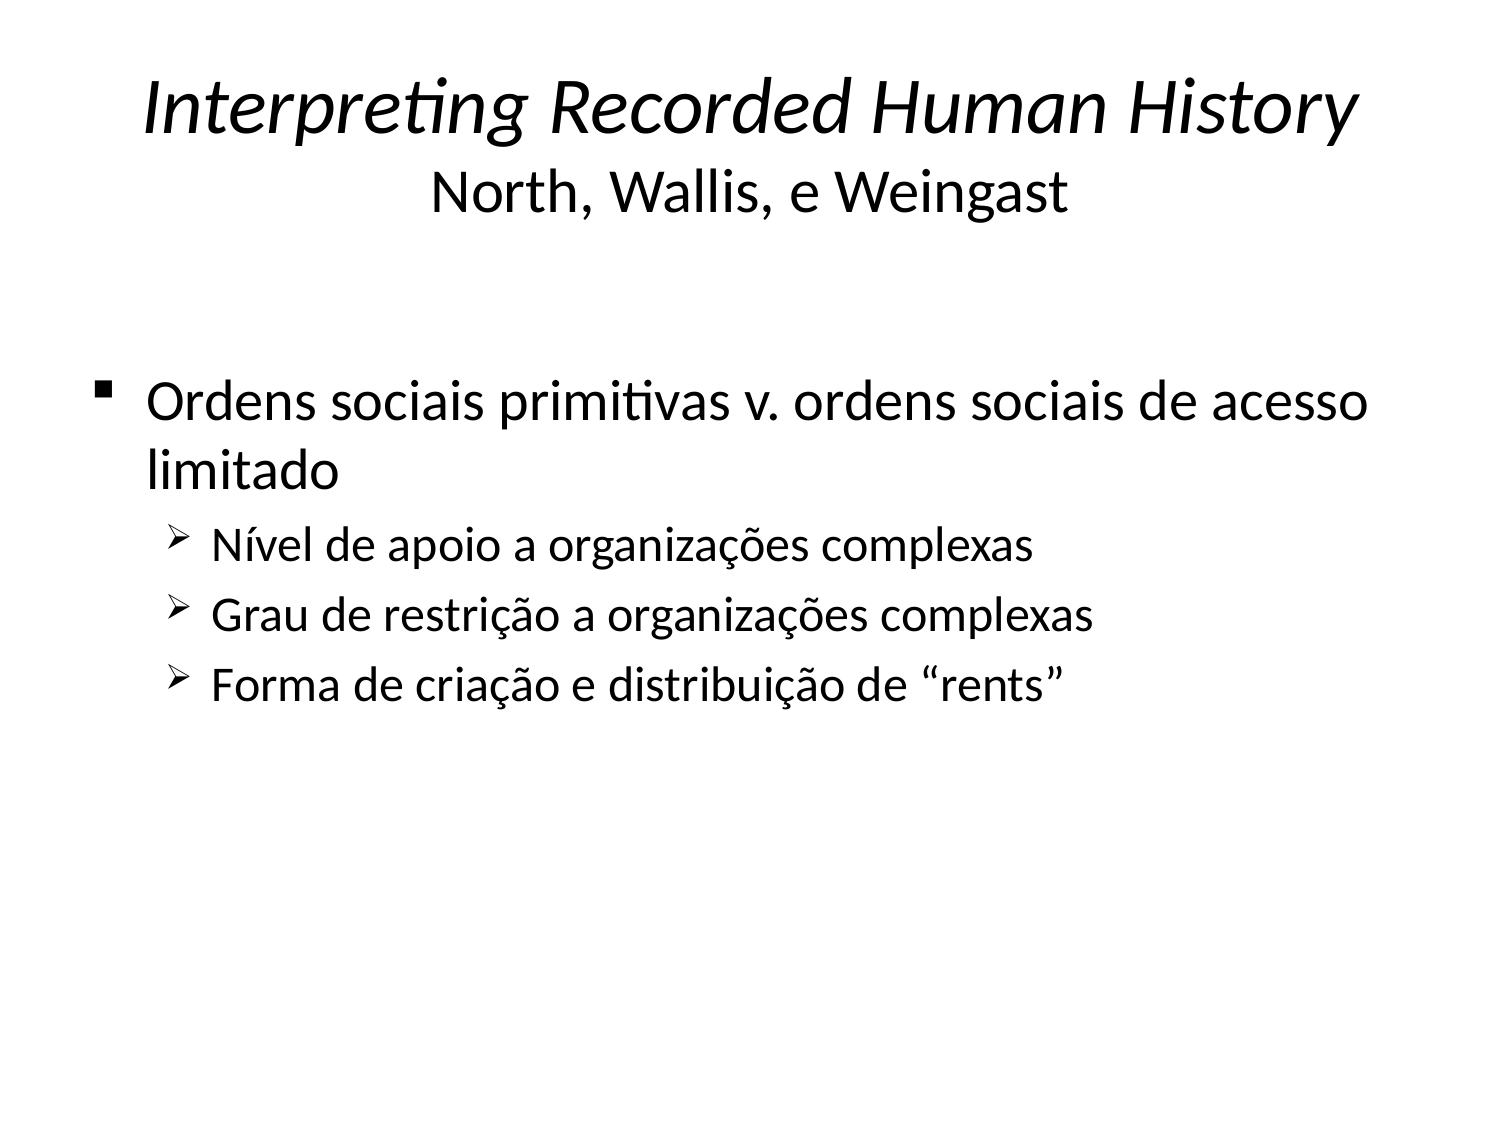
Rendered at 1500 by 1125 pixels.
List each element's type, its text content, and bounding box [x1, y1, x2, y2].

title Interpreting Recorded Human History North, Wallis, e Weingast [75, 45, 1425, 233]
list Ordens sociais primitivas v. ordens sociais de acesso limitado Nível de apoio a organizações complexas Grau de restrição a organizações complexas Forma de criação e distribuição de “rents” [75, 262, 1425, 1005]
